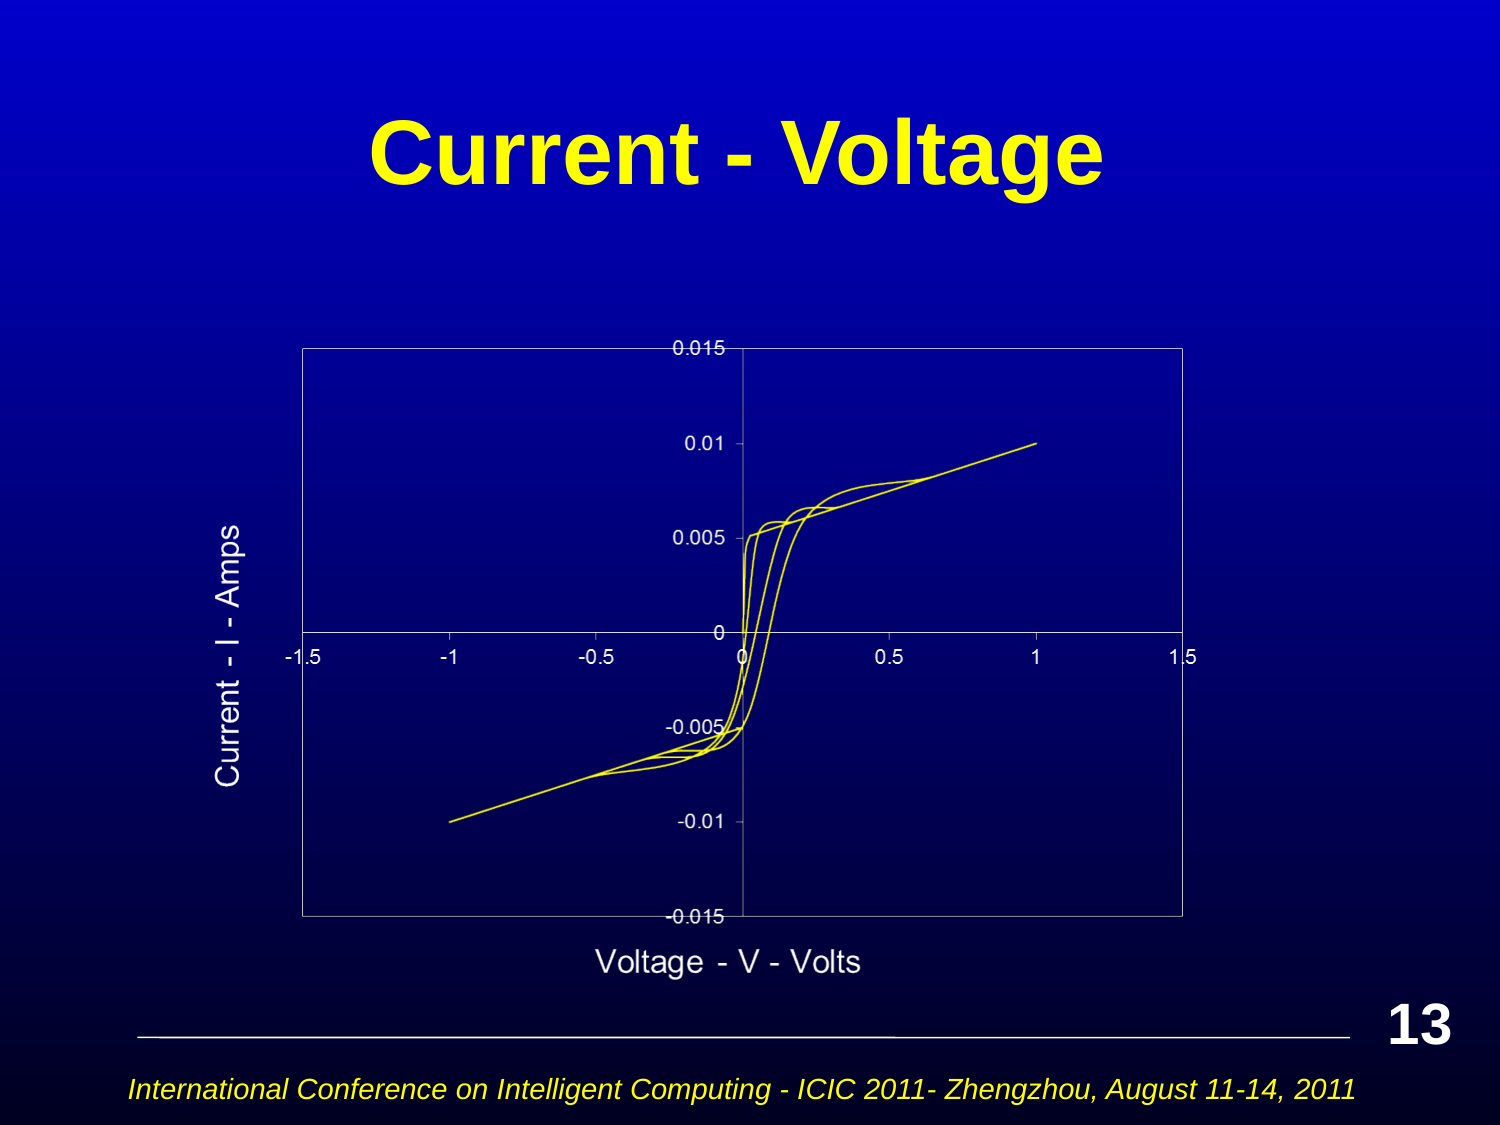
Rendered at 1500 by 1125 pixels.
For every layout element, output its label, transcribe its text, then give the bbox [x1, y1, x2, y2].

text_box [141, 291, 1340, 1019]
text_box 13 [1372, 978, 1500, 1064]
text_box Current - Voltage [99, 85, 1375, 274]
footer International Conference on Intelligent Computing - ICIC 2011- Zhengzhou, August 11-14, 2011 [112, 1062, 1388, 1125]
